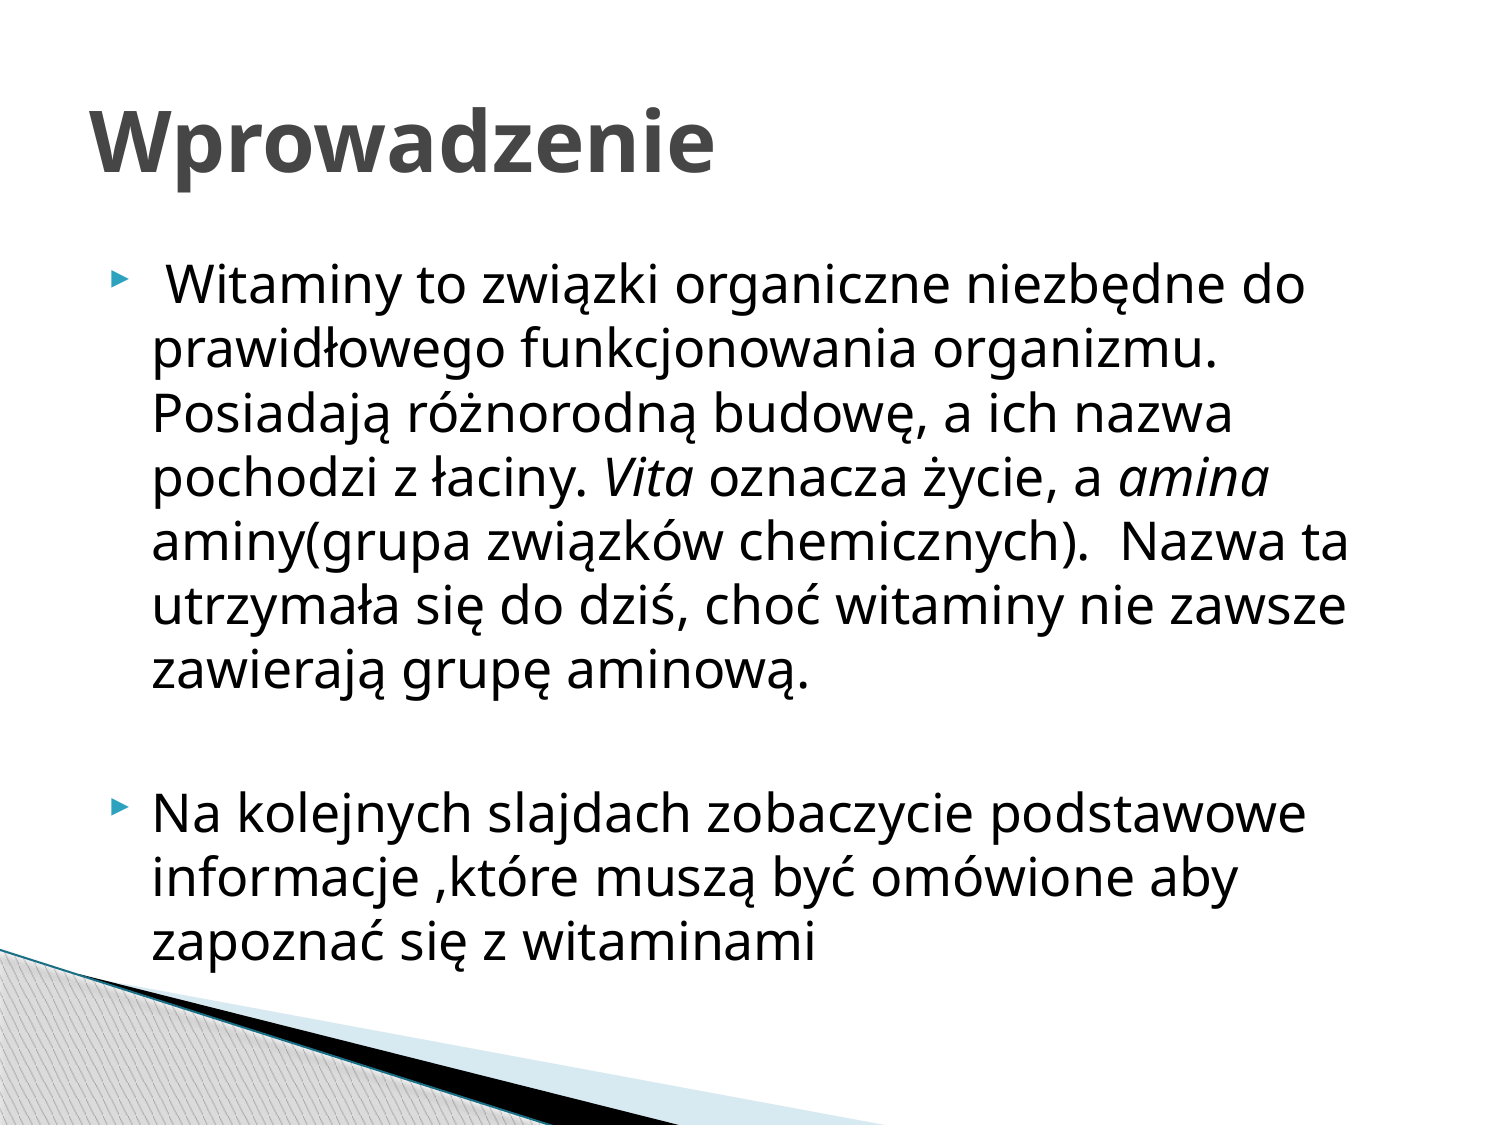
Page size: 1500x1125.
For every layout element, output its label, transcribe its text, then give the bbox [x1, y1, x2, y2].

list Witaminy to związki organiczne niezbędne do prawidłowego funkcjonowania organizmu. Posiadają różnorodną budowę, a ich nazwa pochodzi z łaciny. Vita oznacza życie, a amina aminy(grupa związków chemicznych). Nazwa ta utrzymała się do dziś, choć witaminy nie zawsze zawierają grupę aminową. Na kolejnych slajdach zobaczycie podstawowe informacje ,które muszą być omówione aby zapoznać się z witaminami [75, 243, 1425, 986]
title Wprowadzenie [75, 45, 1425, 233]
